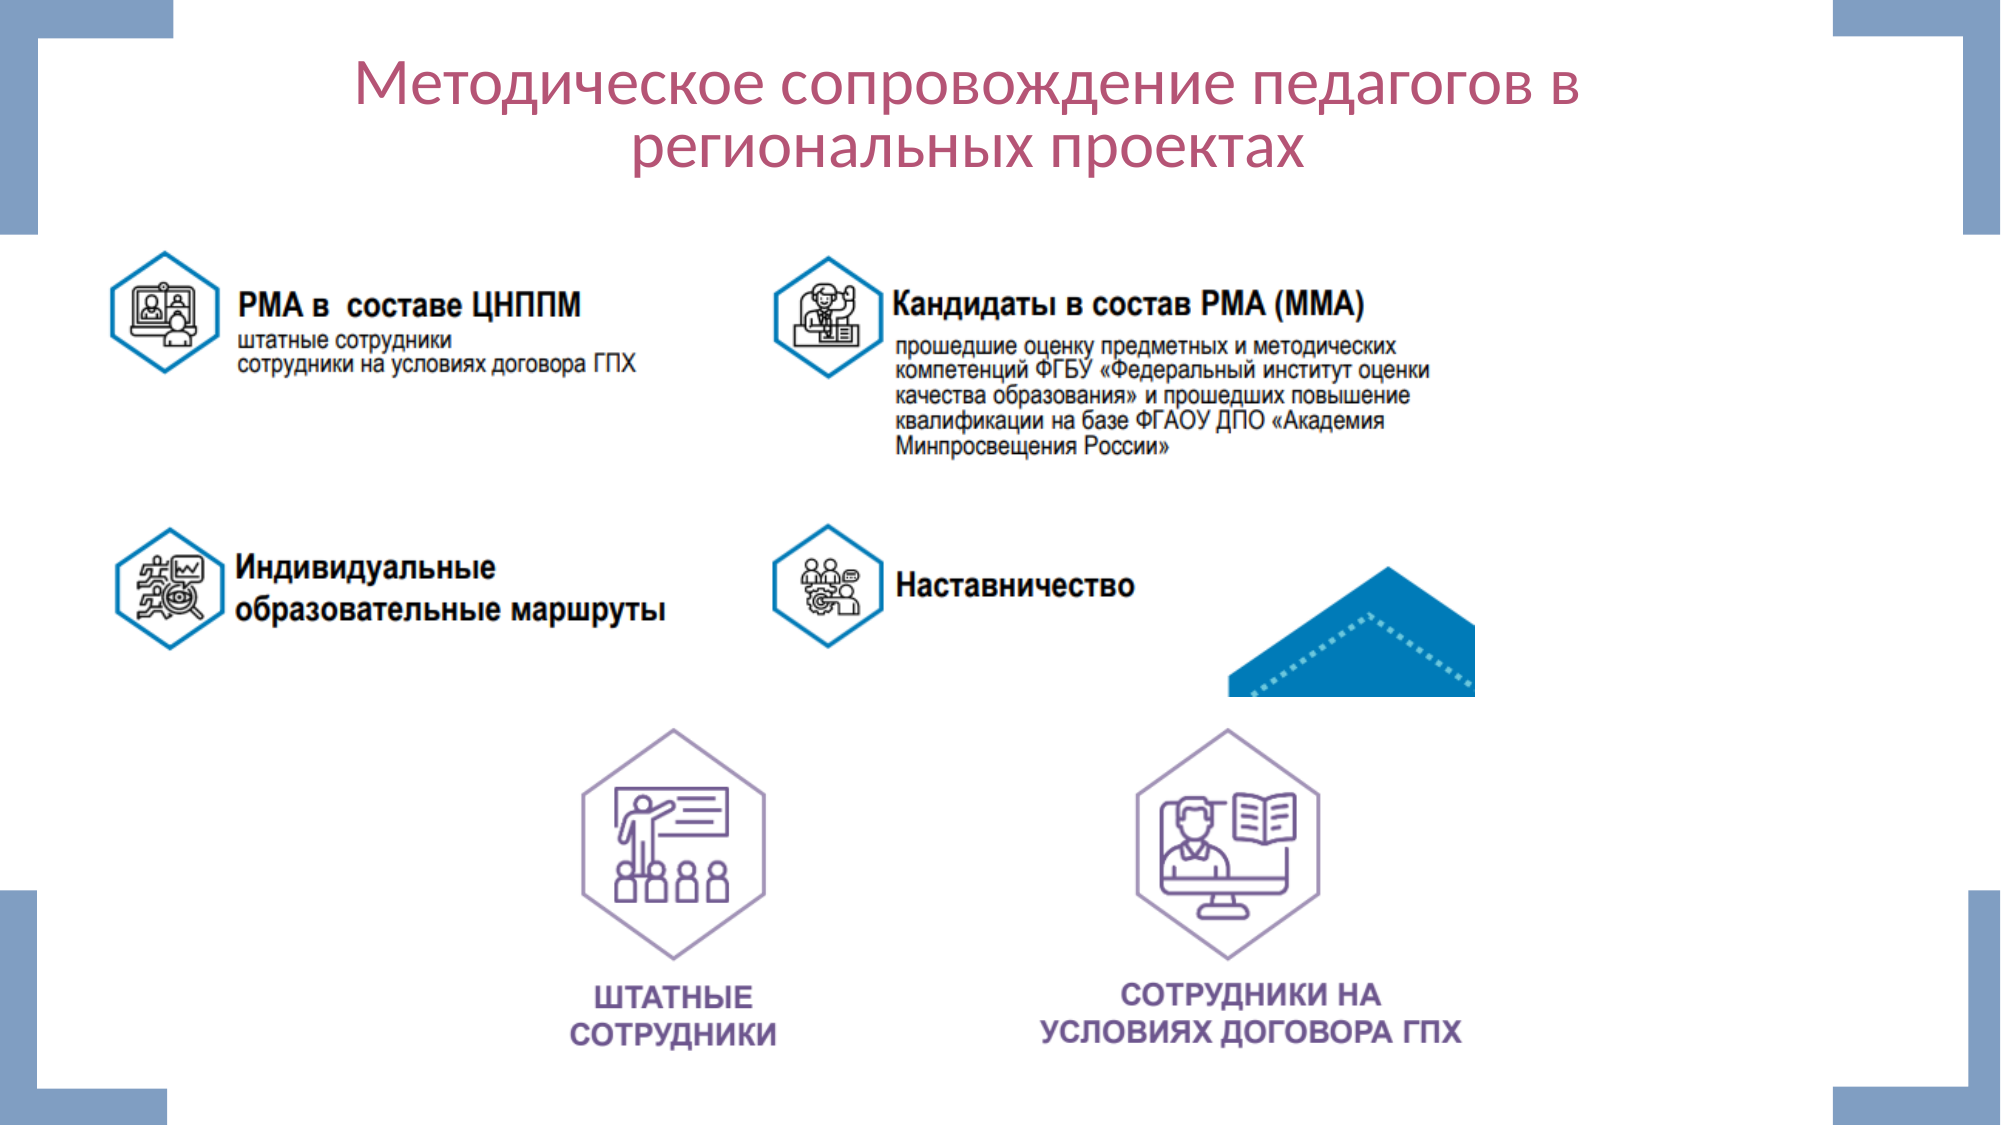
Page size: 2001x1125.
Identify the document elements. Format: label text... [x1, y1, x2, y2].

text_box Методическое сопровождение педагогов в региональных проектах [296, 48, 1639, 189]
picture [72, 236, 1475, 697]
picture [1251, 691, 1258, 697]
picture [521, 707, 1522, 1099]
picture [1455, 674, 1462, 680]
picture [1368, 613, 1374, 620]
